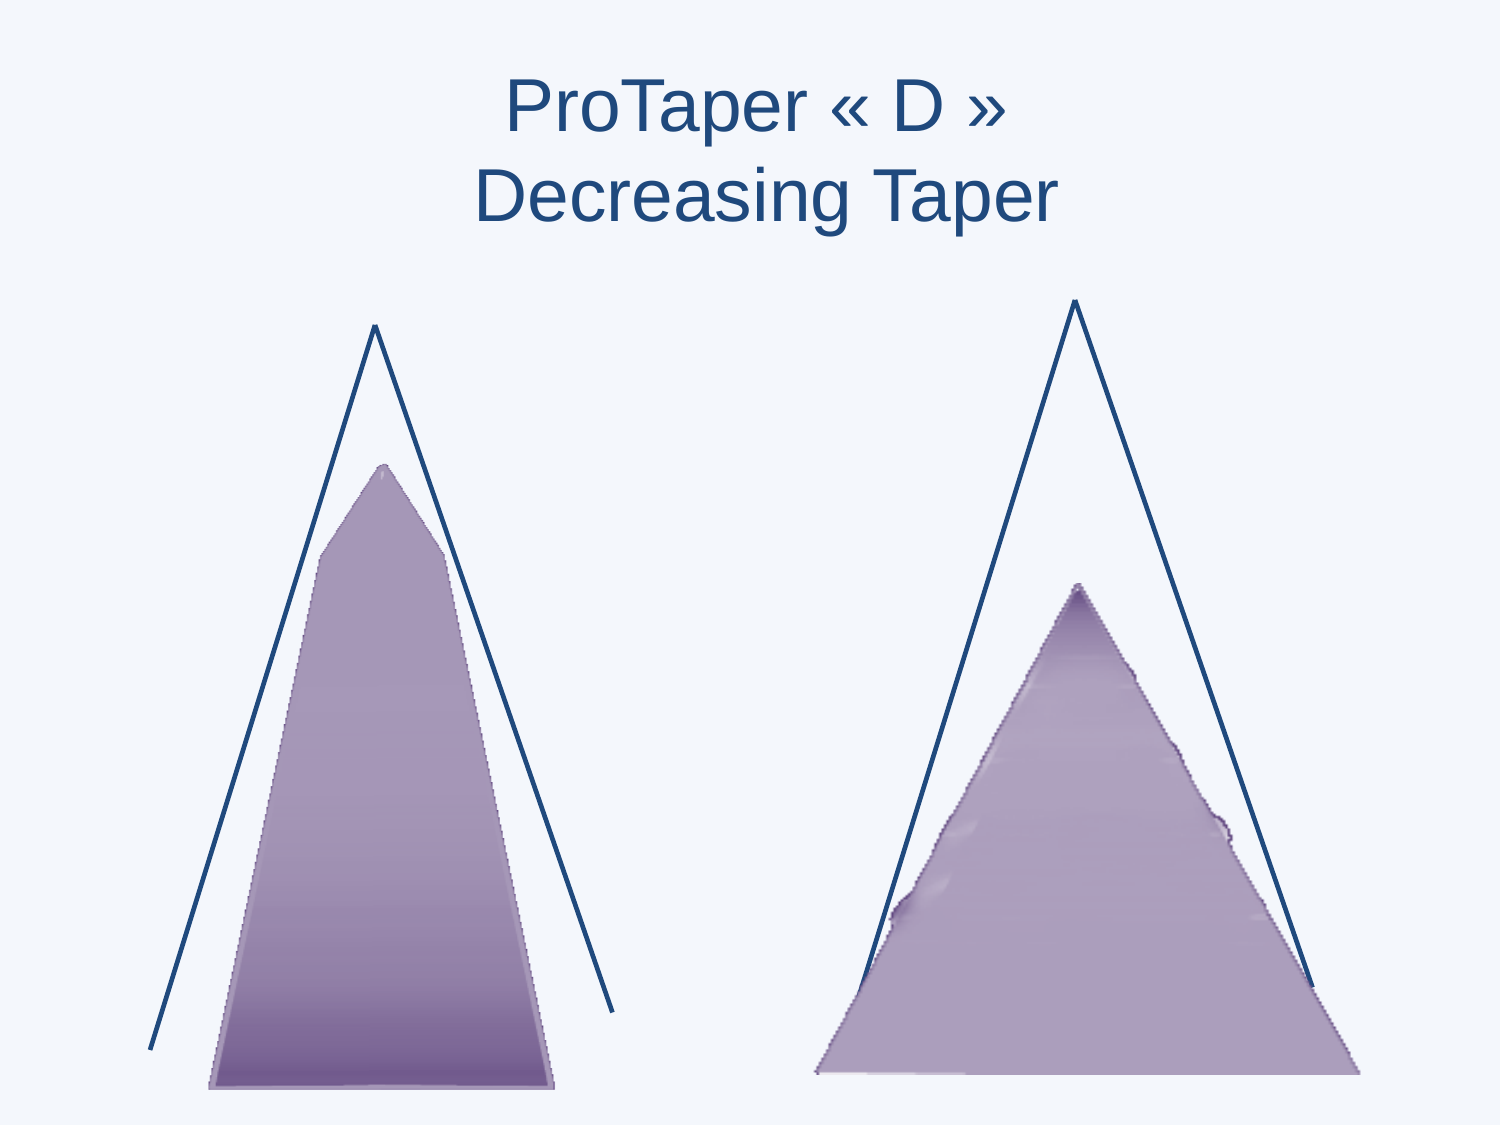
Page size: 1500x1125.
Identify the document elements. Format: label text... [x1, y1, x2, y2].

picture [774, 583, 1363, 1076]
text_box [149, 324, 613, 1051]
picture [174, 1051, 613, 1125]
text_box ProTaper « D » Decreasing Taper [133, 62, 1400, 231]
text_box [849, 299, 1313, 581]
